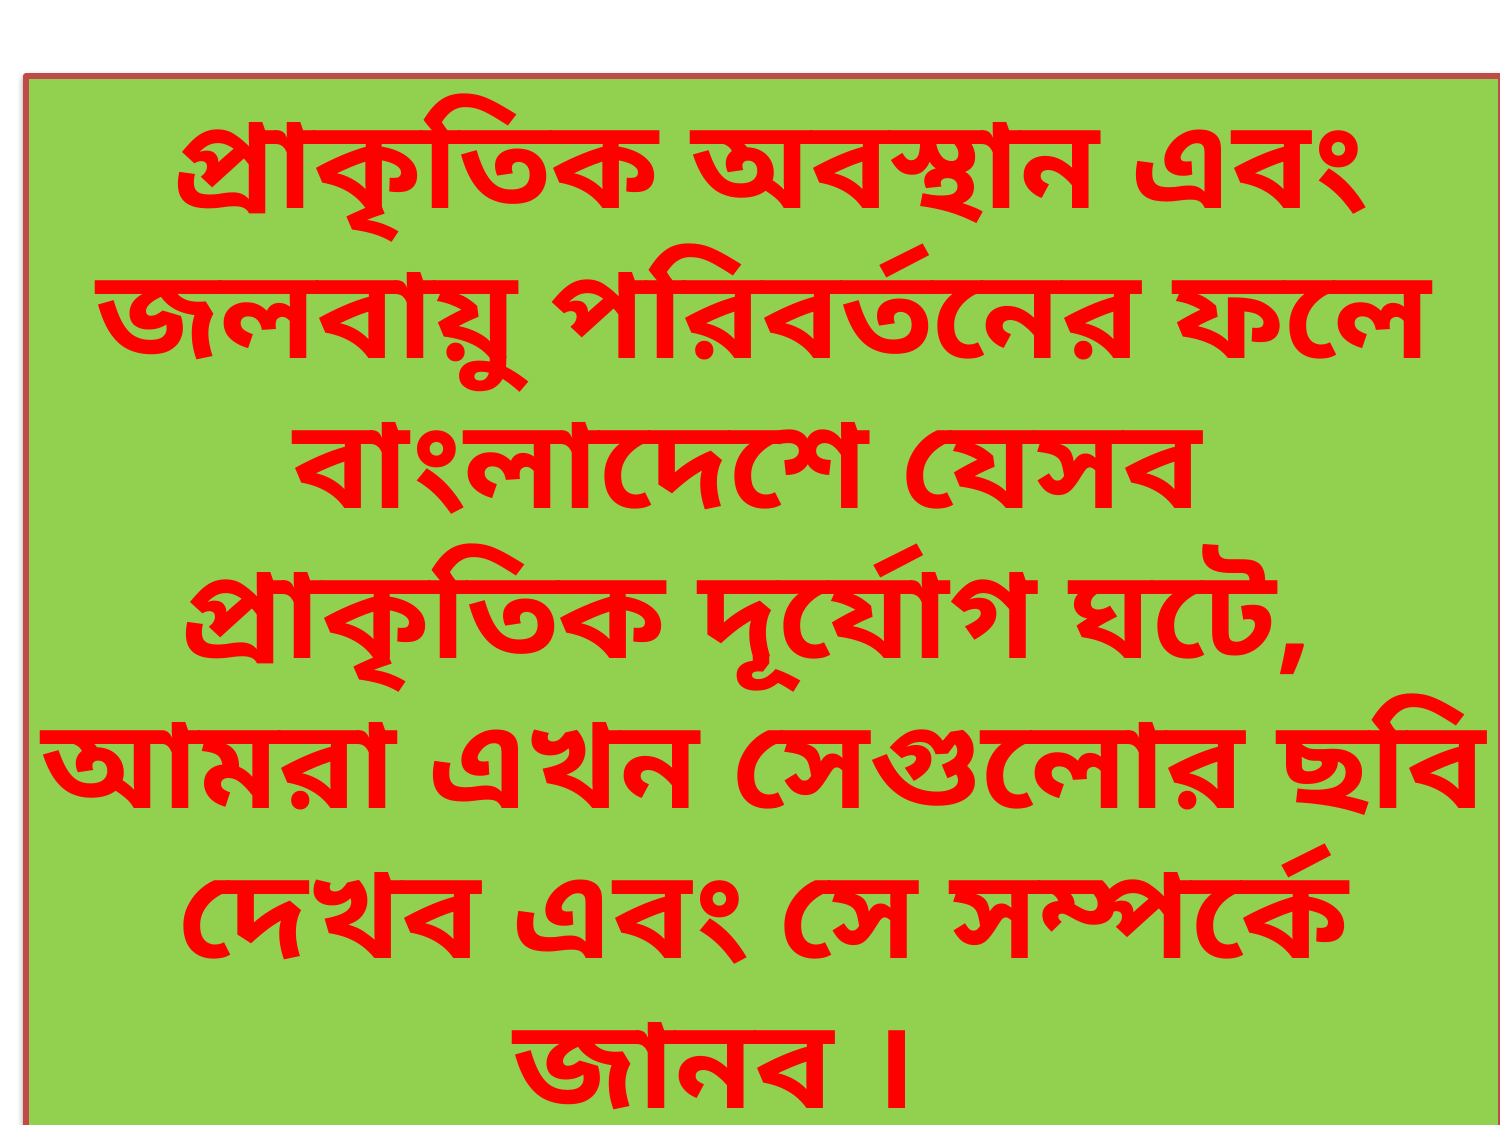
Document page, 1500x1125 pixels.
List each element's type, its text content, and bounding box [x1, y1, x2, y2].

text_box প্রাকৃতিক অবস্থান এবং জলবায়ু পরিবর্তনের ফলে বাংলাদেশে যেসব প্রাকৃতিক দূর্যোগ ঘটে, আমরা এখন সেগুলোর ছবি দেখব এবং সে সম্পর্কে জানব । [25, 75, 1500, 1125]
